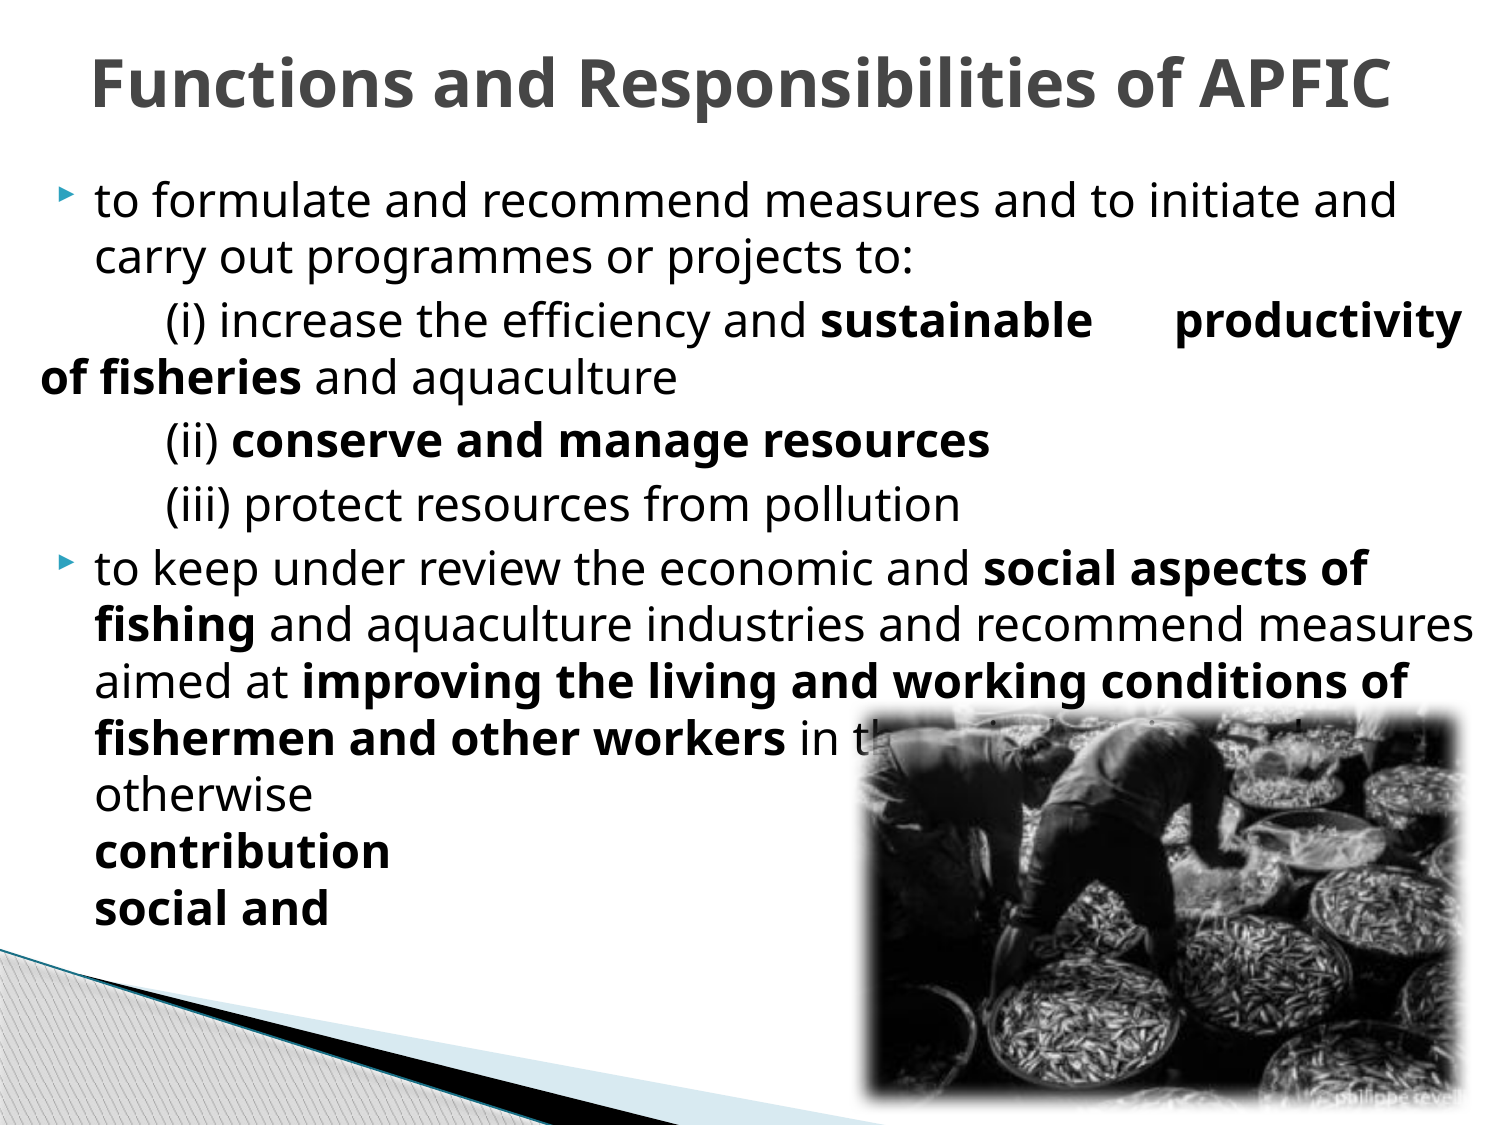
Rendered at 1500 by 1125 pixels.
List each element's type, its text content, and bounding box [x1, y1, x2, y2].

list to formulate and recommend measures and to initiate and carry out programmes or projects to: (i) increase the efficiency and sustainable productivity of fisheries and aquaculture (ii) conserve and manage resources (iii) protect resources from pollution to keep under review the economic and social aspects of fishing and aquaculture industries and recommend measures aimed at improving the living and working conditions of fishermen and other workers in these industries and otherwise at improving the contribution of each fishery to social and economic goals [24, 162, 1500, 975]
title Functions and Responsibilities of APFIC [75, 0, 1425, 175]
picture [849, 699, 1473, 1115]
